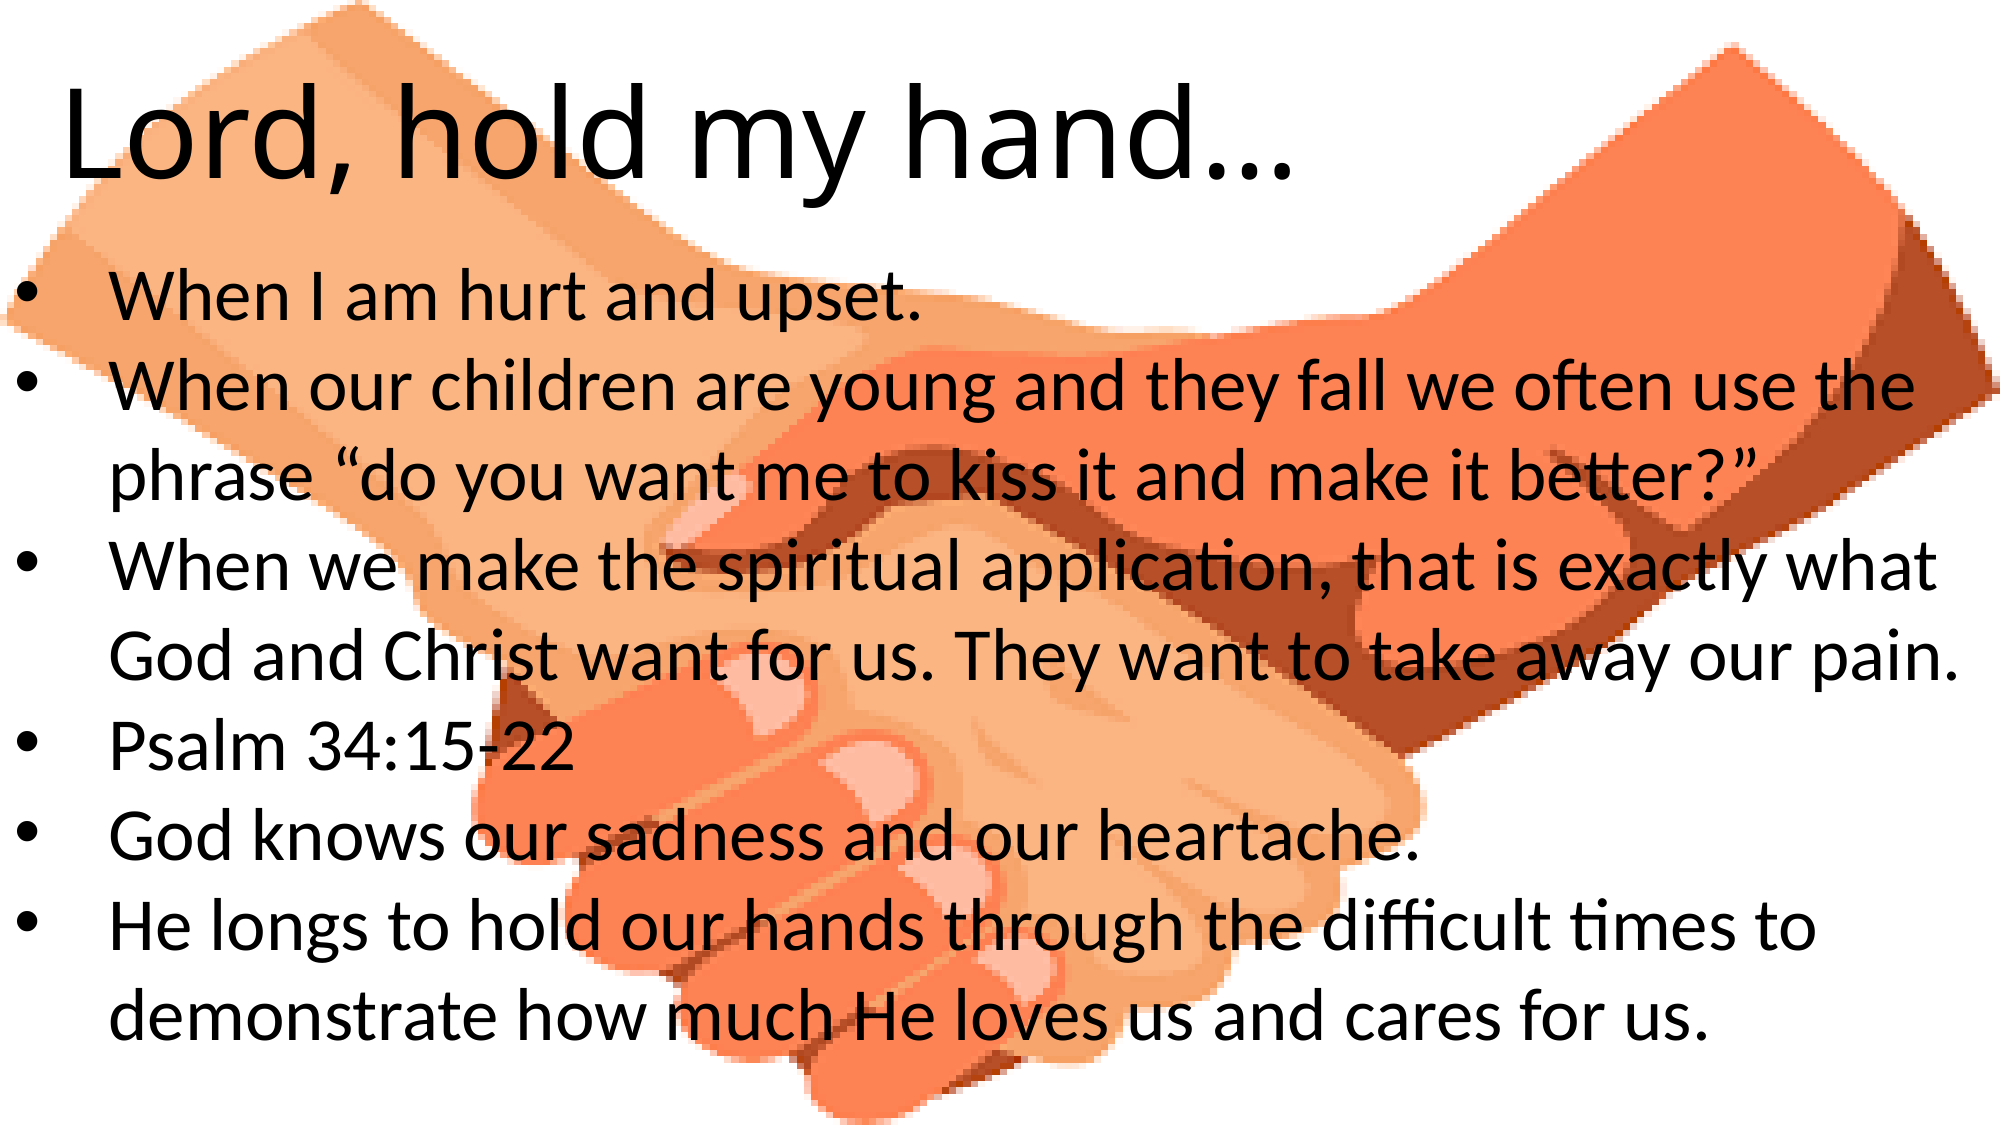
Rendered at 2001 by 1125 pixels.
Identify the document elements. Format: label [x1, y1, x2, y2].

list [0, 0, 2000, 1125]
